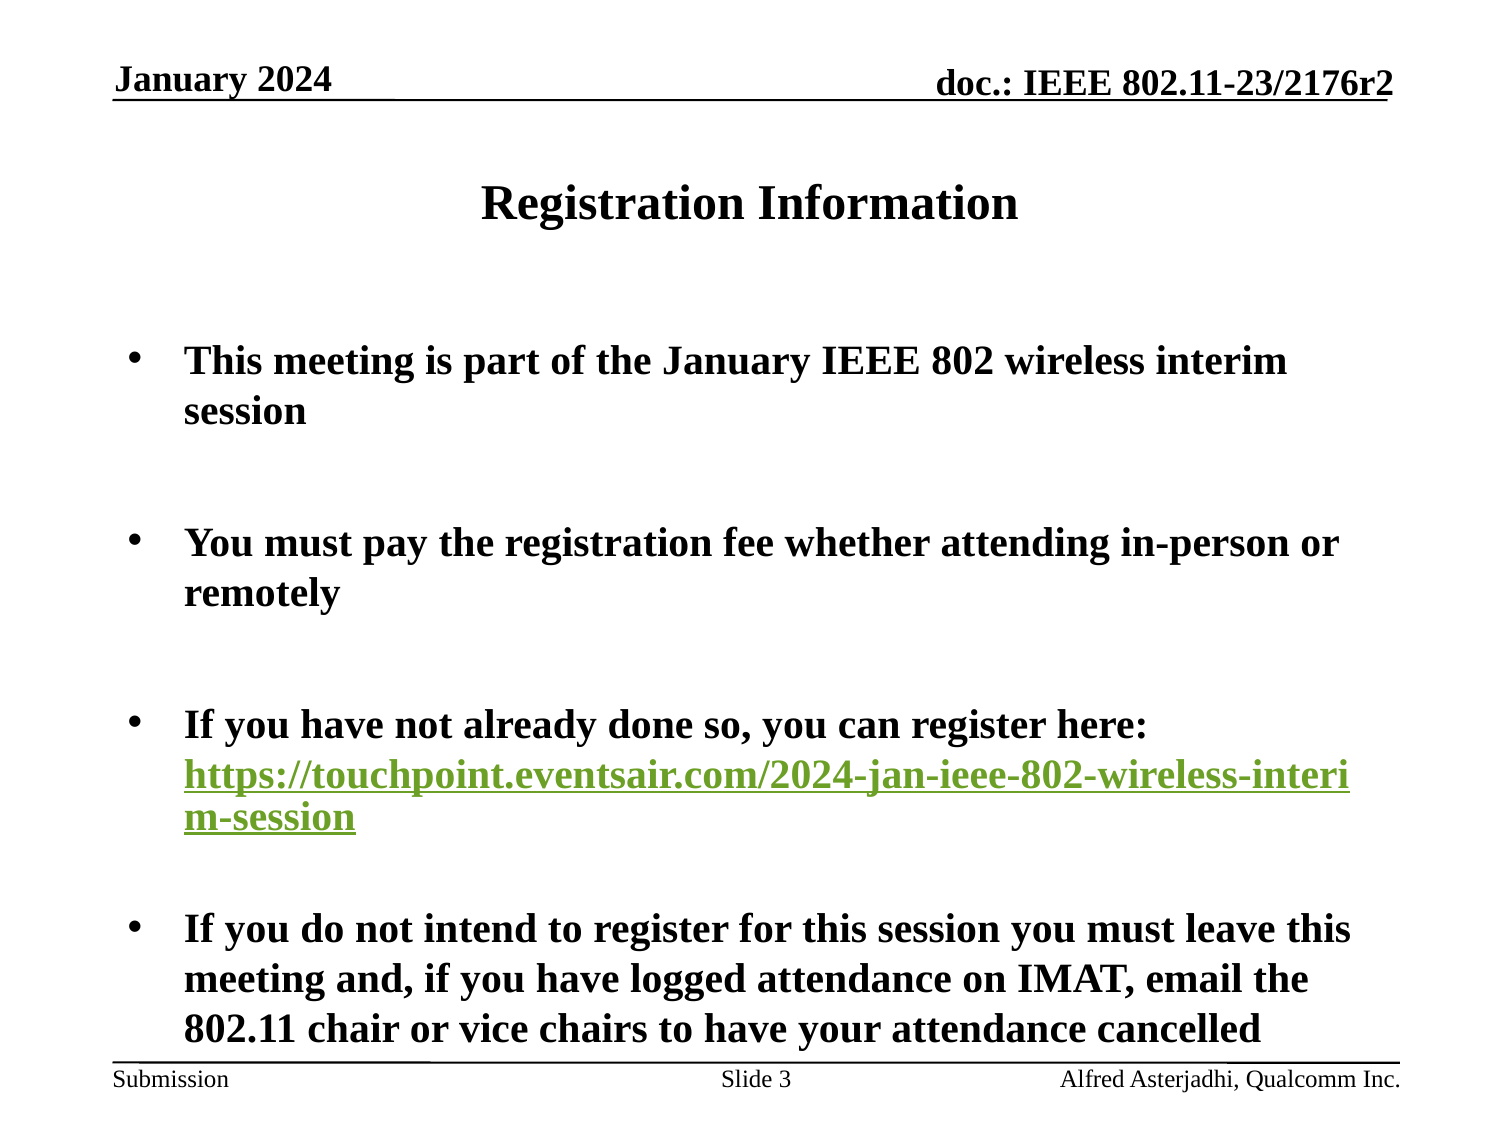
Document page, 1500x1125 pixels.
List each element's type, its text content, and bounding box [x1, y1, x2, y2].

footer Alfred Asterjadhi, Qualcomm Inc. [878, 1061, 1402, 1093]
list This meeting is part of the January IEEE 802 wireless interim session You must pay the registration fee whether attending in-person or remotely If you have not already done so, you can register here: https://touchpoint.eventsair.com/2024-jan-ieee-802-wireless-interim-session If you do not intend to register for this session you must leave this meeting and, if you have logged attendance on IMAT, email the 802.11 chair or vice chairs to have your attendance cancelled [112, 324, 1388, 1063]
title Registration Information [112, 112, 1388, 288]
slide_number Slide 3 [712, 1061, 800, 1123]
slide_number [114, 54, 423, 100]
